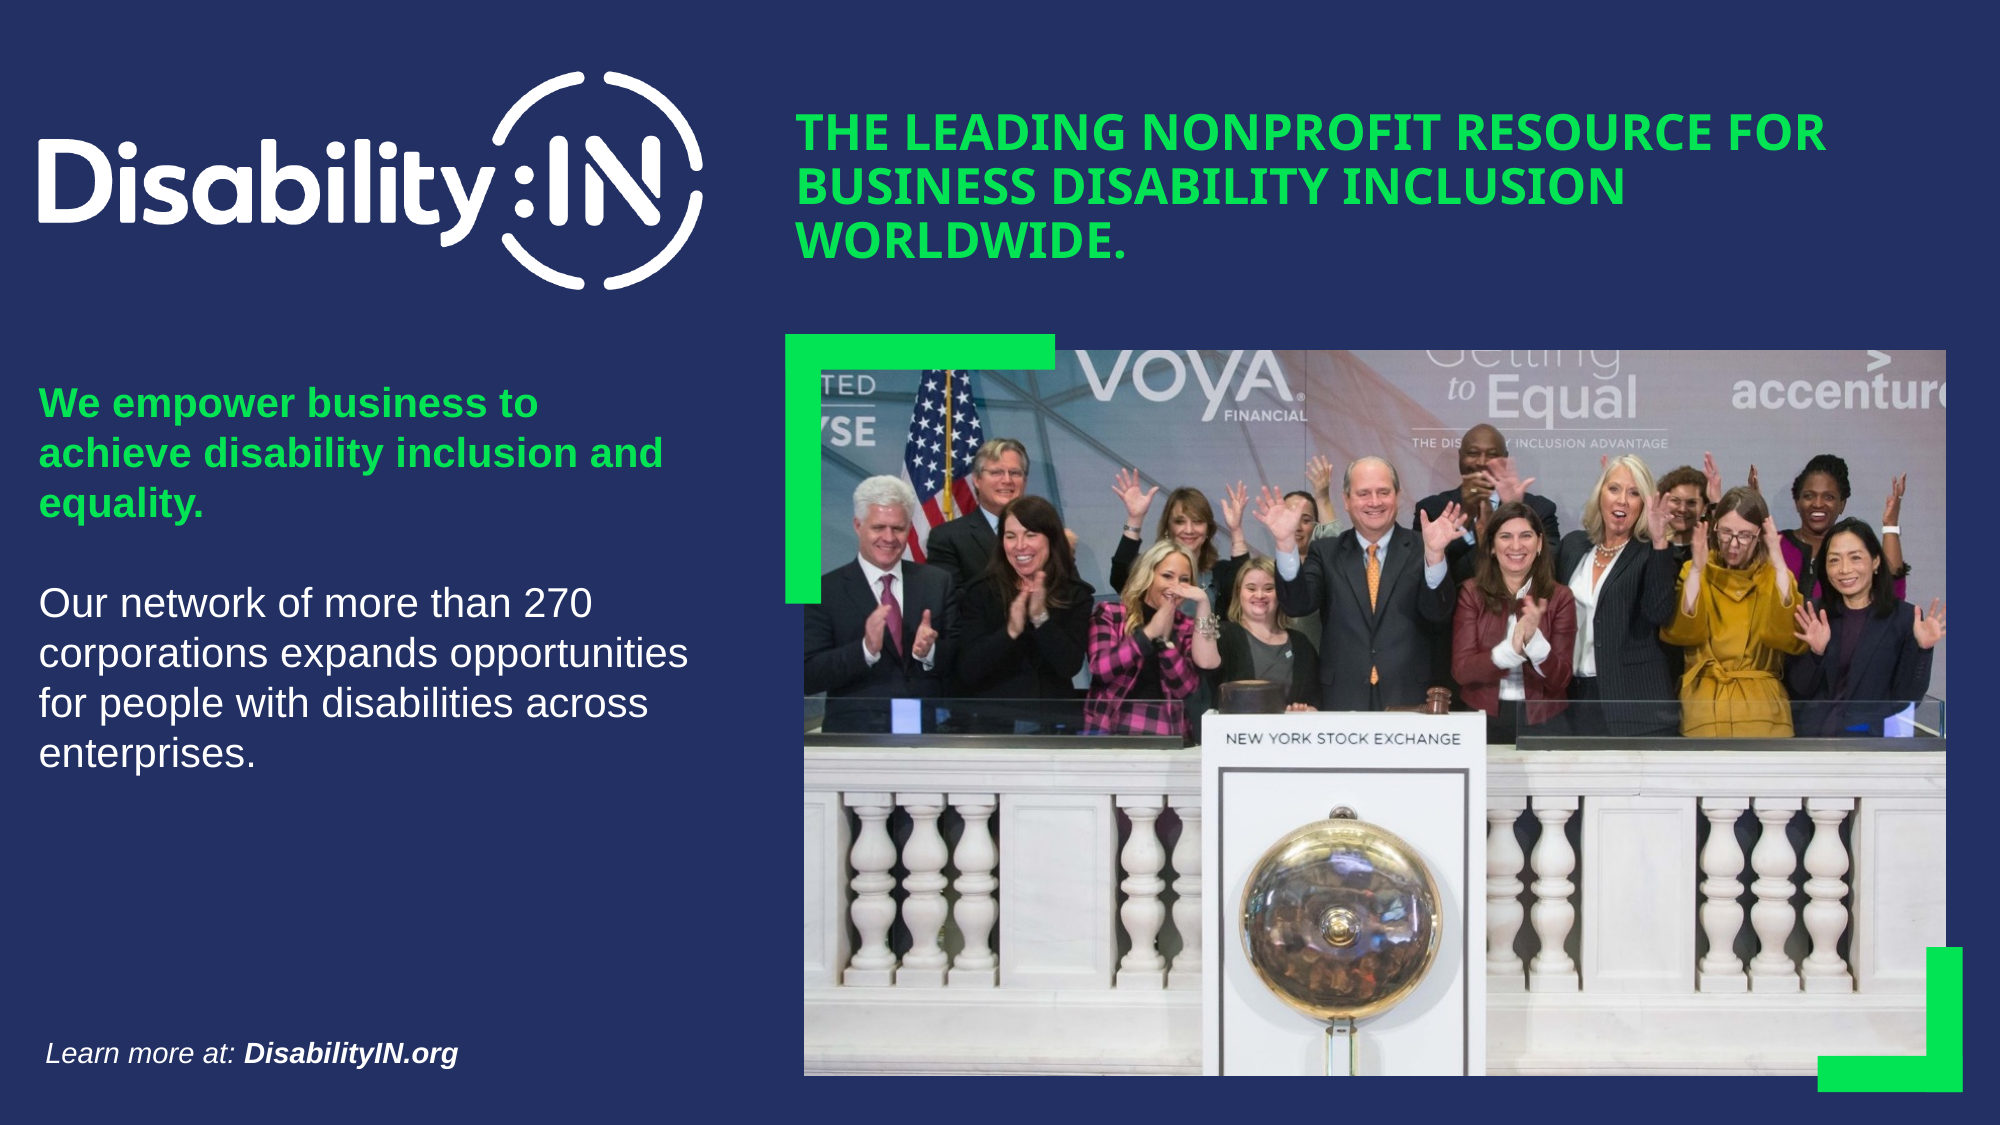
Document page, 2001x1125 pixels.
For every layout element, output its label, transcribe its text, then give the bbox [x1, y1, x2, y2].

text_box Learn more at: DisabilityIN.org [30, 1027, 474, 1078]
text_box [785, 333, 1963, 1093]
title THE LEADING NONPROFIT RESOURCE FOR BUSINESS DISABILITY INCLUSION WORLDWIDE. [780, 75, 1962, 301]
picture [38, 71, 703, 290]
text_box We empower business to achieve disability inclusion and equality. Our network of more than 270 corporations expands opportunities for people with disabilities across enterprises. [38, 375, 703, 997]
